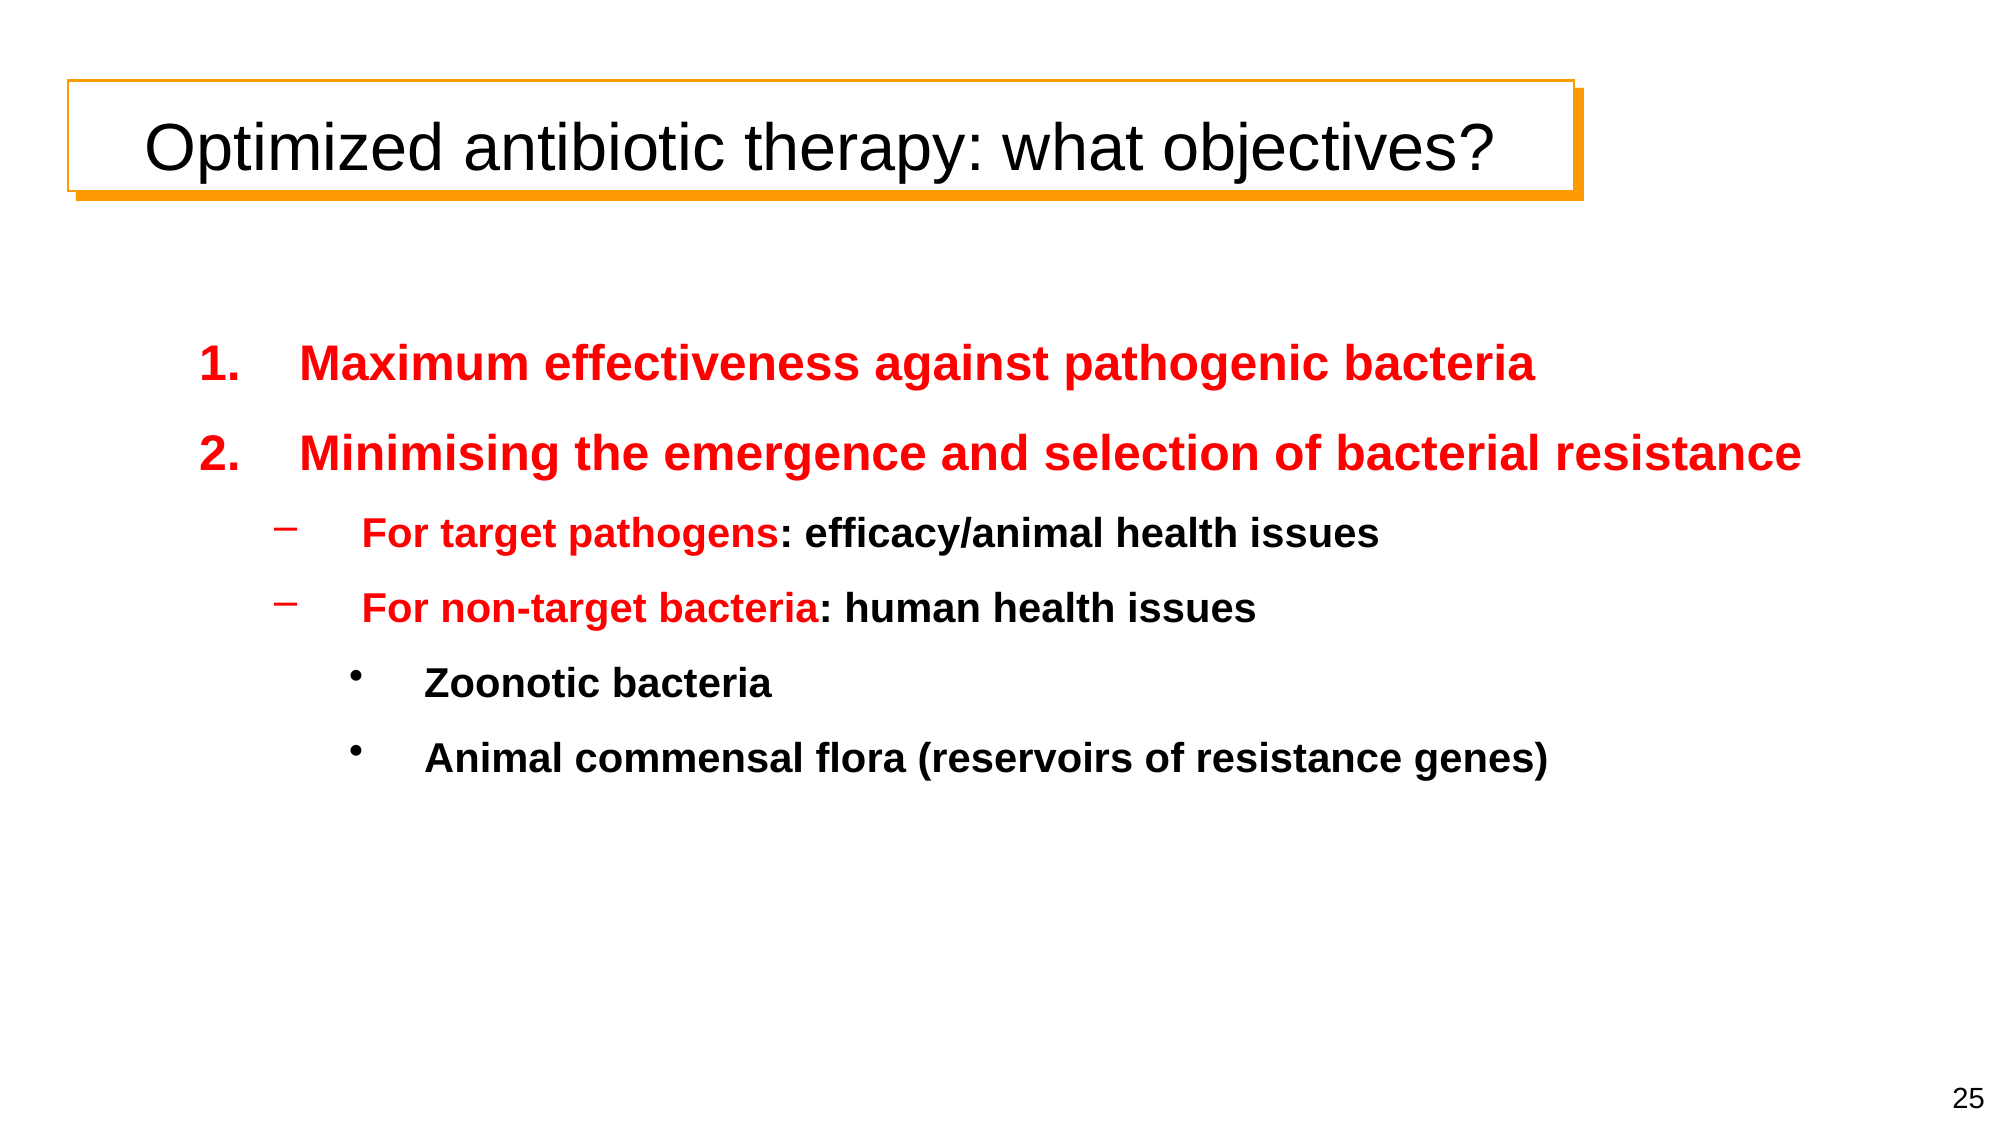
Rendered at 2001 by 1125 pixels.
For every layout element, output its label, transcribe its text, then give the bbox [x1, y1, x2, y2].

list Maximum effectiveness against pathogenic bacteria Minimising the emergence and selection of bacterial resistance For target pathogens: efficacy/animal health issues For non-target bacteria: human health issues Zoonotic bacteria Animal commensal flora (reservoirs of resistance genes) [184, 322, 1822, 941]
text_box Optimized antibiotic therapy: what objectives? [67, 80, 1574, 191]
slide_number 25 [1483, 1072, 2000, 1125]
